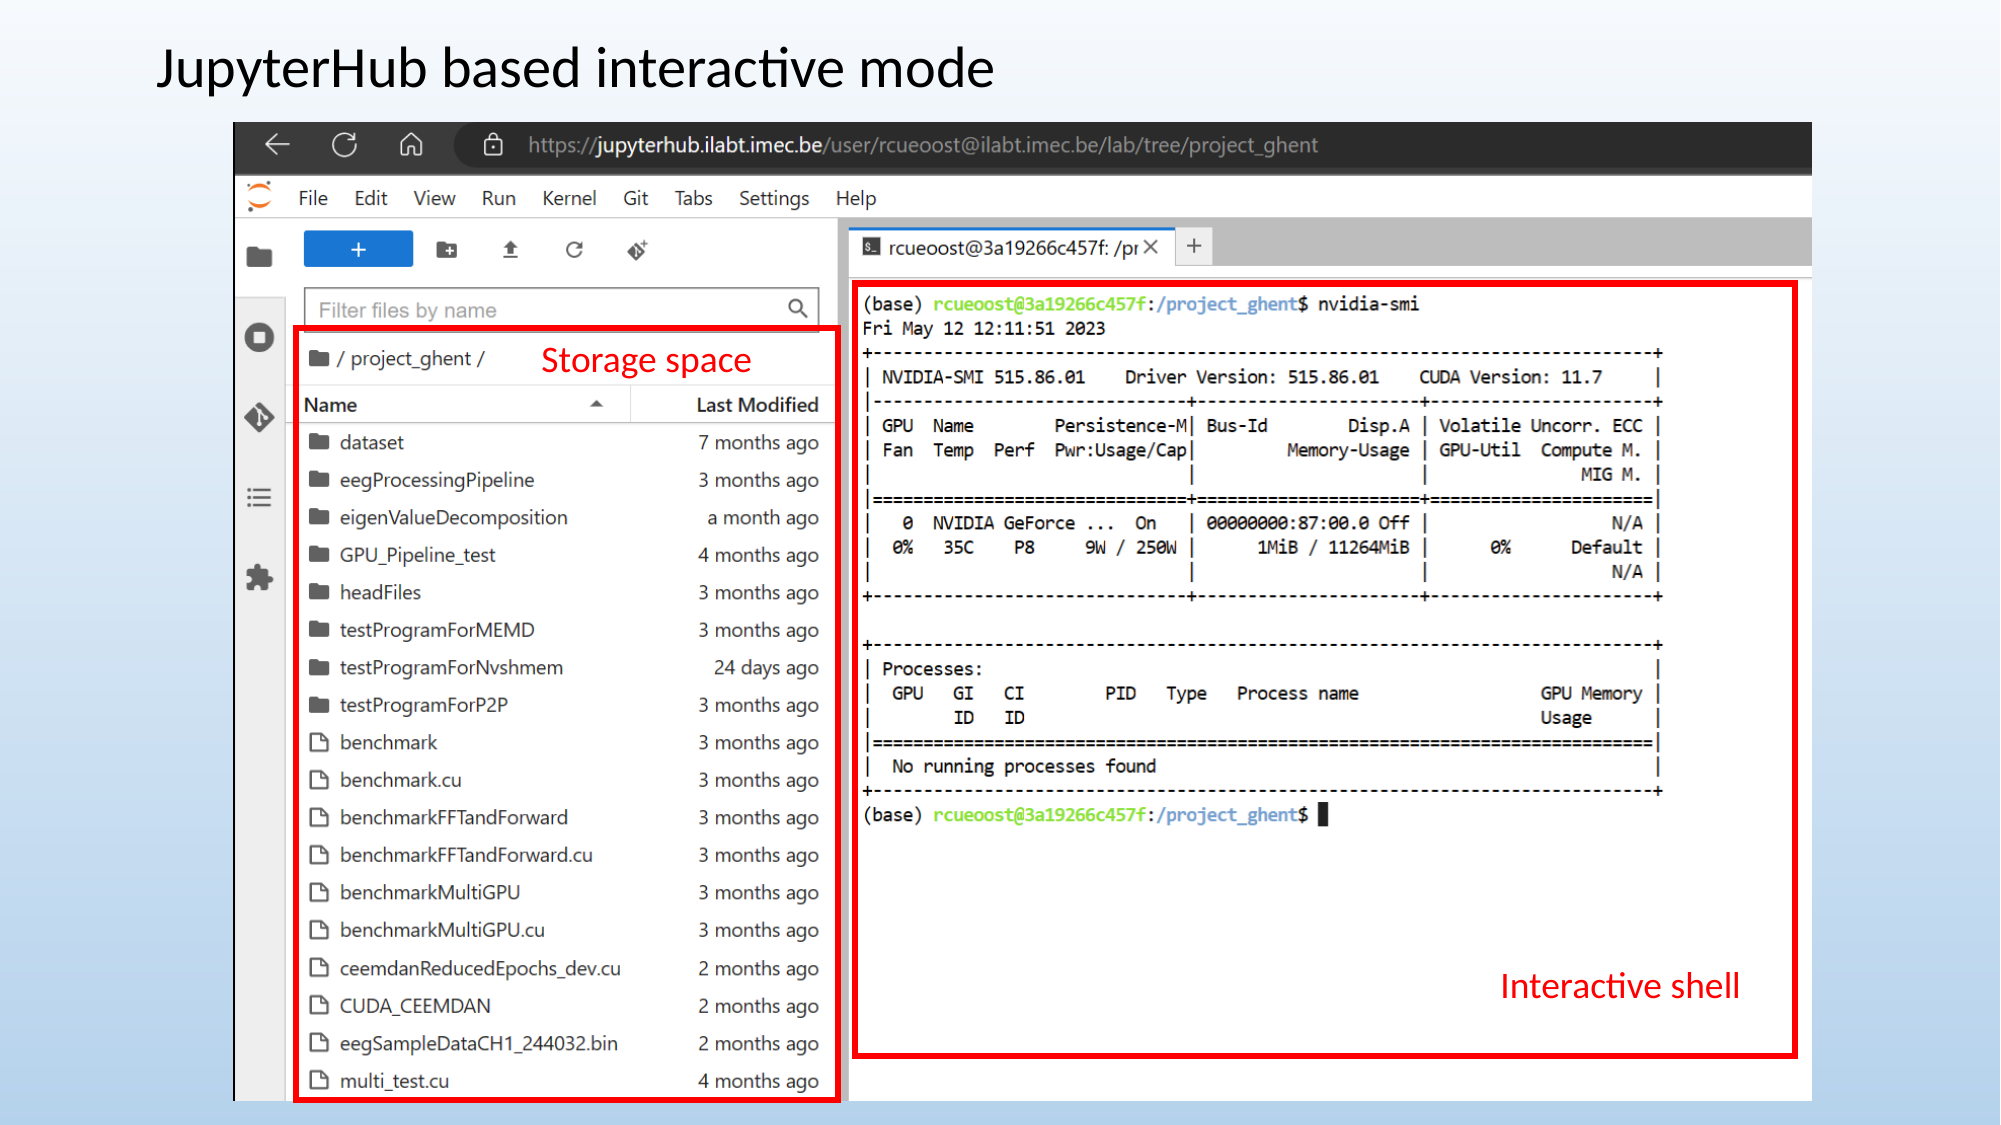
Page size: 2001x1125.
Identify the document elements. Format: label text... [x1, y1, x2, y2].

text_box JupyterHub based interactive mode [142, 21, 1046, 107]
picture [233, 122, 1812, 1101]
